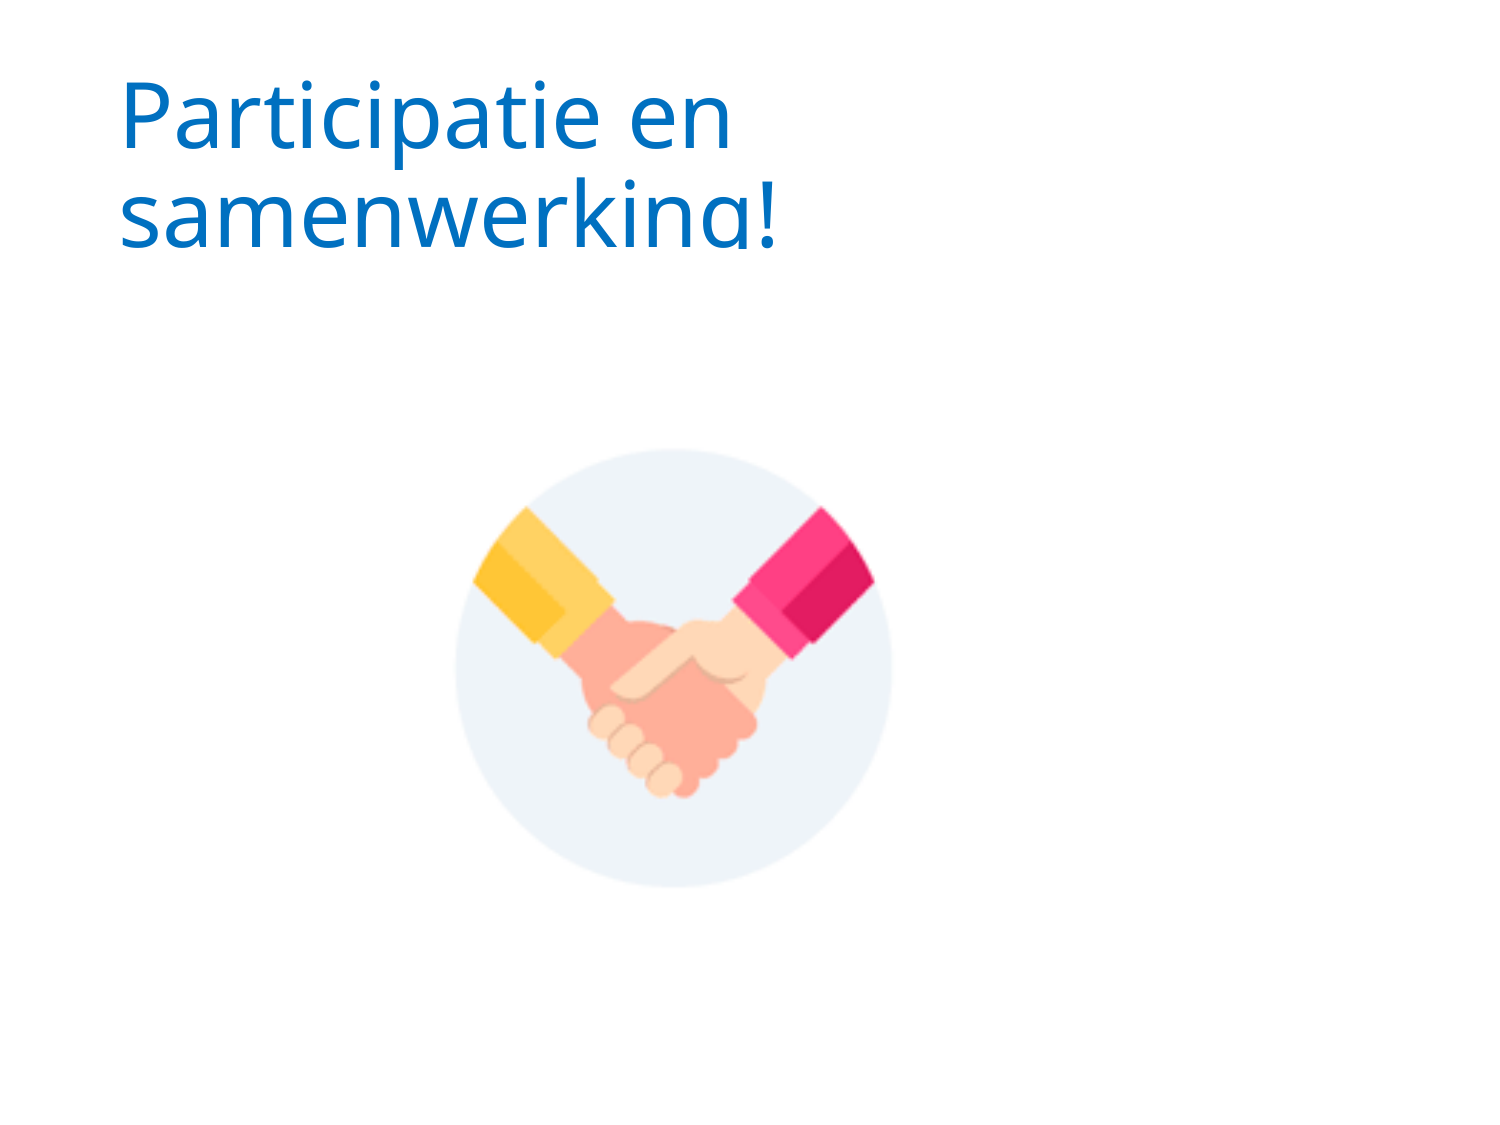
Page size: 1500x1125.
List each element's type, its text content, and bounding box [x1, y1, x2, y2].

title Participatie en samenwerking! [103, 59, 1397, 278]
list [116, 250, 1233, 1089]
